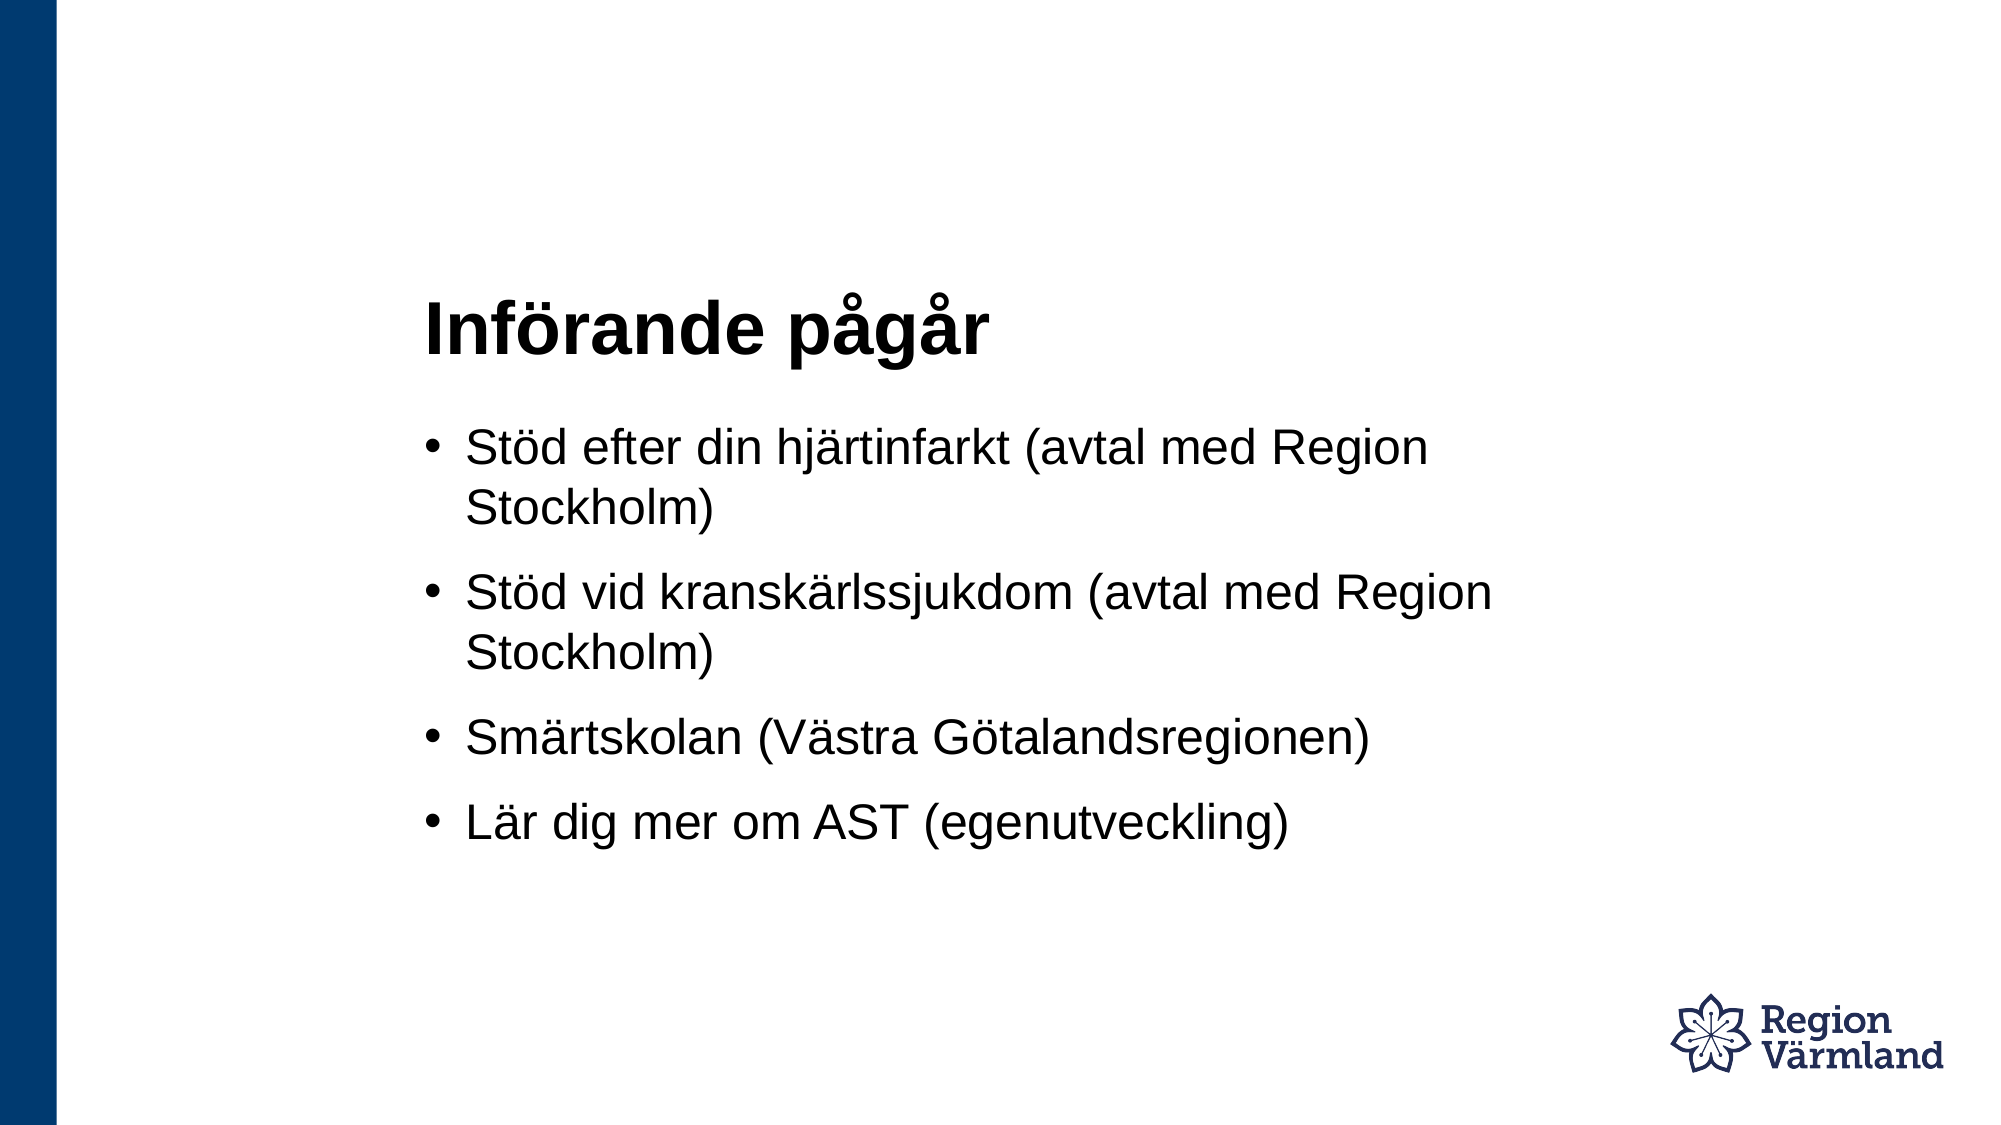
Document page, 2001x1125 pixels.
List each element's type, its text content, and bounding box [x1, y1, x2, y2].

title Införande pågår [409, 159, 1591, 377]
picture [1670, 993, 1944, 1073]
list Stöd efter din hjärtinfarkt (avtal med Region Stockholm) Stöd vid kranskärlssjukdom (avtal med Region Stockholm) Smärtskolan (Västra Götalandsregionen) Lär dig mer om AST (egenutveckling) [409, 407, 1591, 939]
